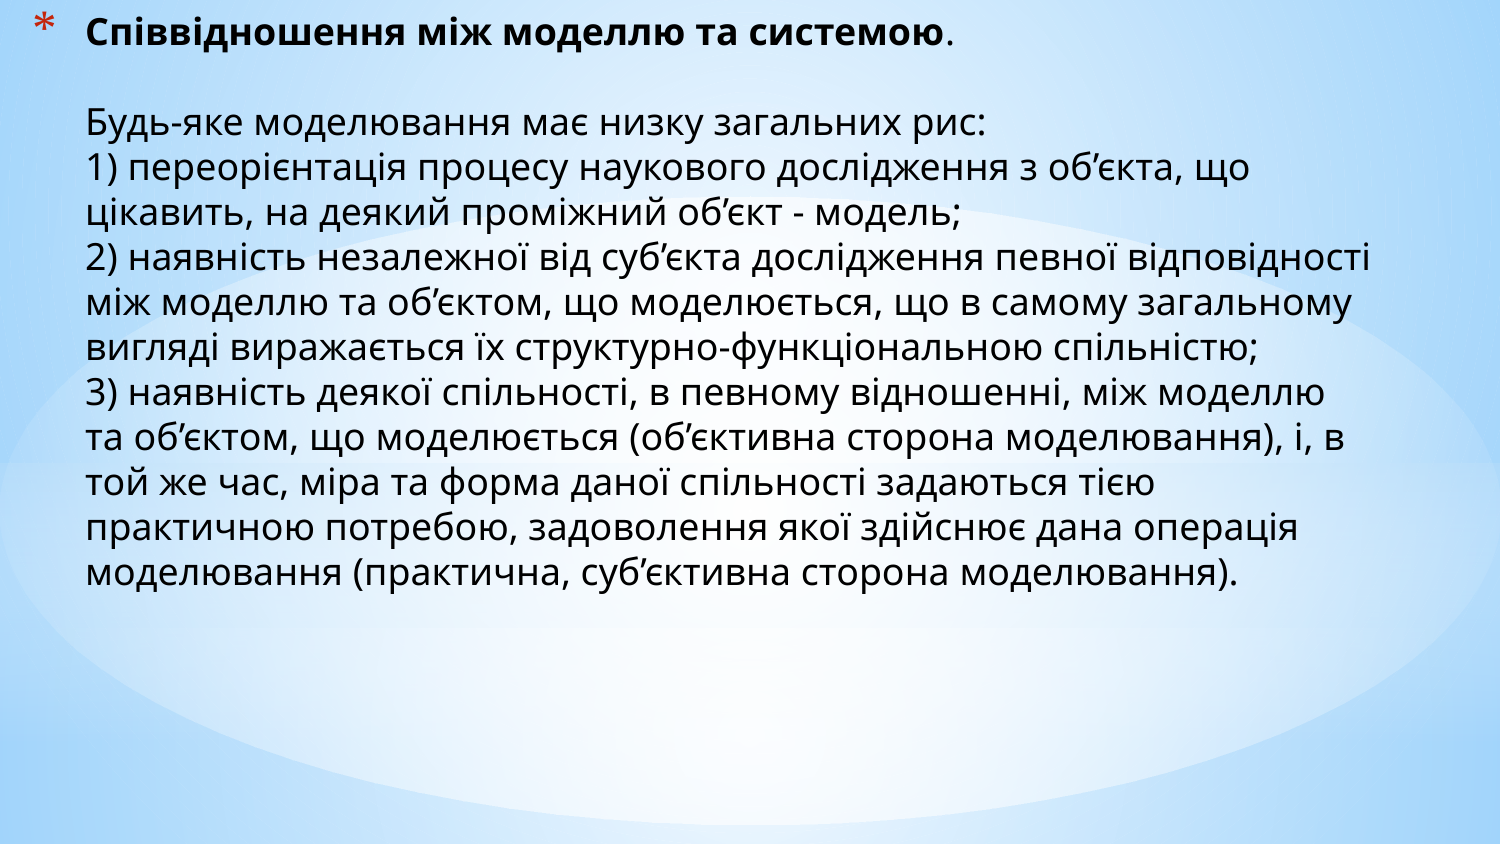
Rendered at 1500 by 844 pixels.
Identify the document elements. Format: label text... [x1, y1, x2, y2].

title Співвідношення між моделлю та системою. Будь-яке моделювання має низку загальних рис: 1) переорієнтація процесу наукового дослідження з об’єкта, що цікавить, на деякий проміжний об’єкт - модель; 2) наявність незалежної від суб’єкта дослідження певної відповідності між моделлю та об’єктом, що моделюється, що в самому загальному вигляді виражається їх структурно-функціональною спільністю; 3) наявність деякої спільності, в певному відношенні, між моделлю та об’єктом, що моделюється (об’єктивна сторона моделювання), і, в той же час, міра та форма даної спільності задаються тією практичною потребою, задоволення якої здійснює дана операція моделювання (практична, суб’єктивна сторона моделювання). [17, 0, 1390, 755]
